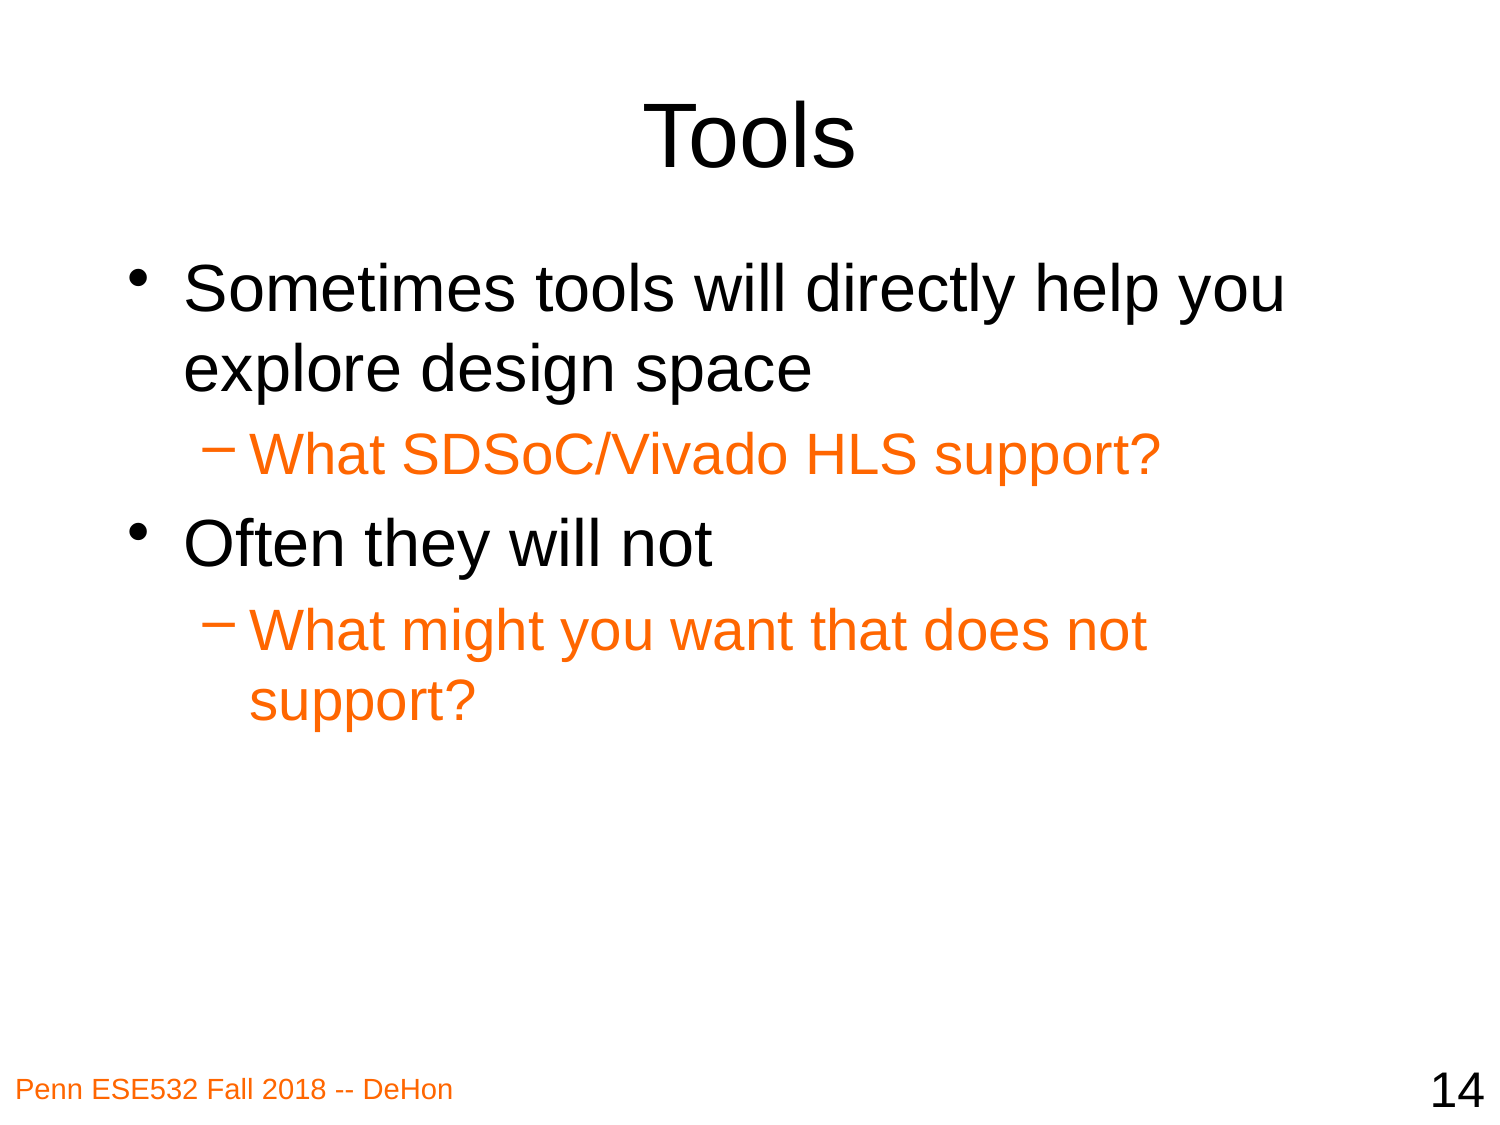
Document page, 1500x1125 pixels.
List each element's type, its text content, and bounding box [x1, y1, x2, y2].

title Tools [112, 37, 1388, 226]
list Sometimes tools will directly help you explore design space What SDSoC/Vivado HLS support? Often they will not What might you want that does not support? [112, 237, 1388, 1026]
slide_number Penn ESE532 Fall 2018 -- DeHon [0, 1062, 576, 1125]
slide_number 14 [1187, 1049, 1500, 1125]
